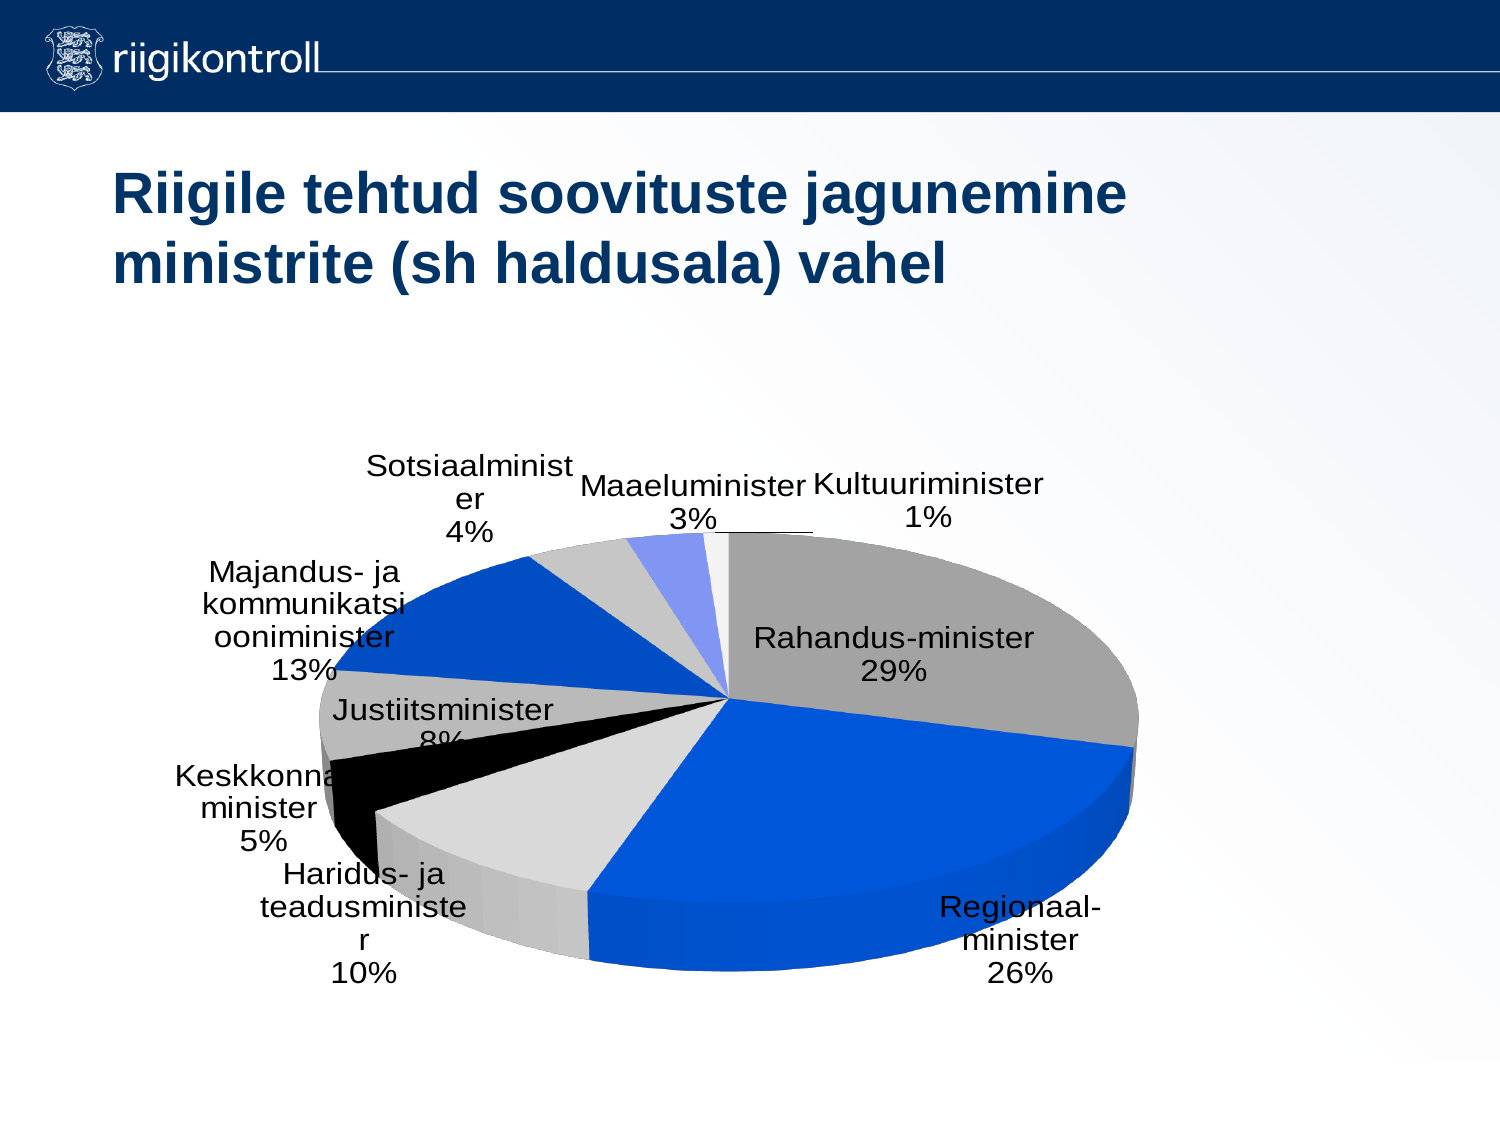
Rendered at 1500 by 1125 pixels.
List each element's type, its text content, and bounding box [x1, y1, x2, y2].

chart [64, 266, 1373, 1059]
title Riigile tehtud soovituste jagunemine ministrite (sh haldusala) vahel [97, 150, 1373, 266]
picture [0, 0, 1500, 1125]
